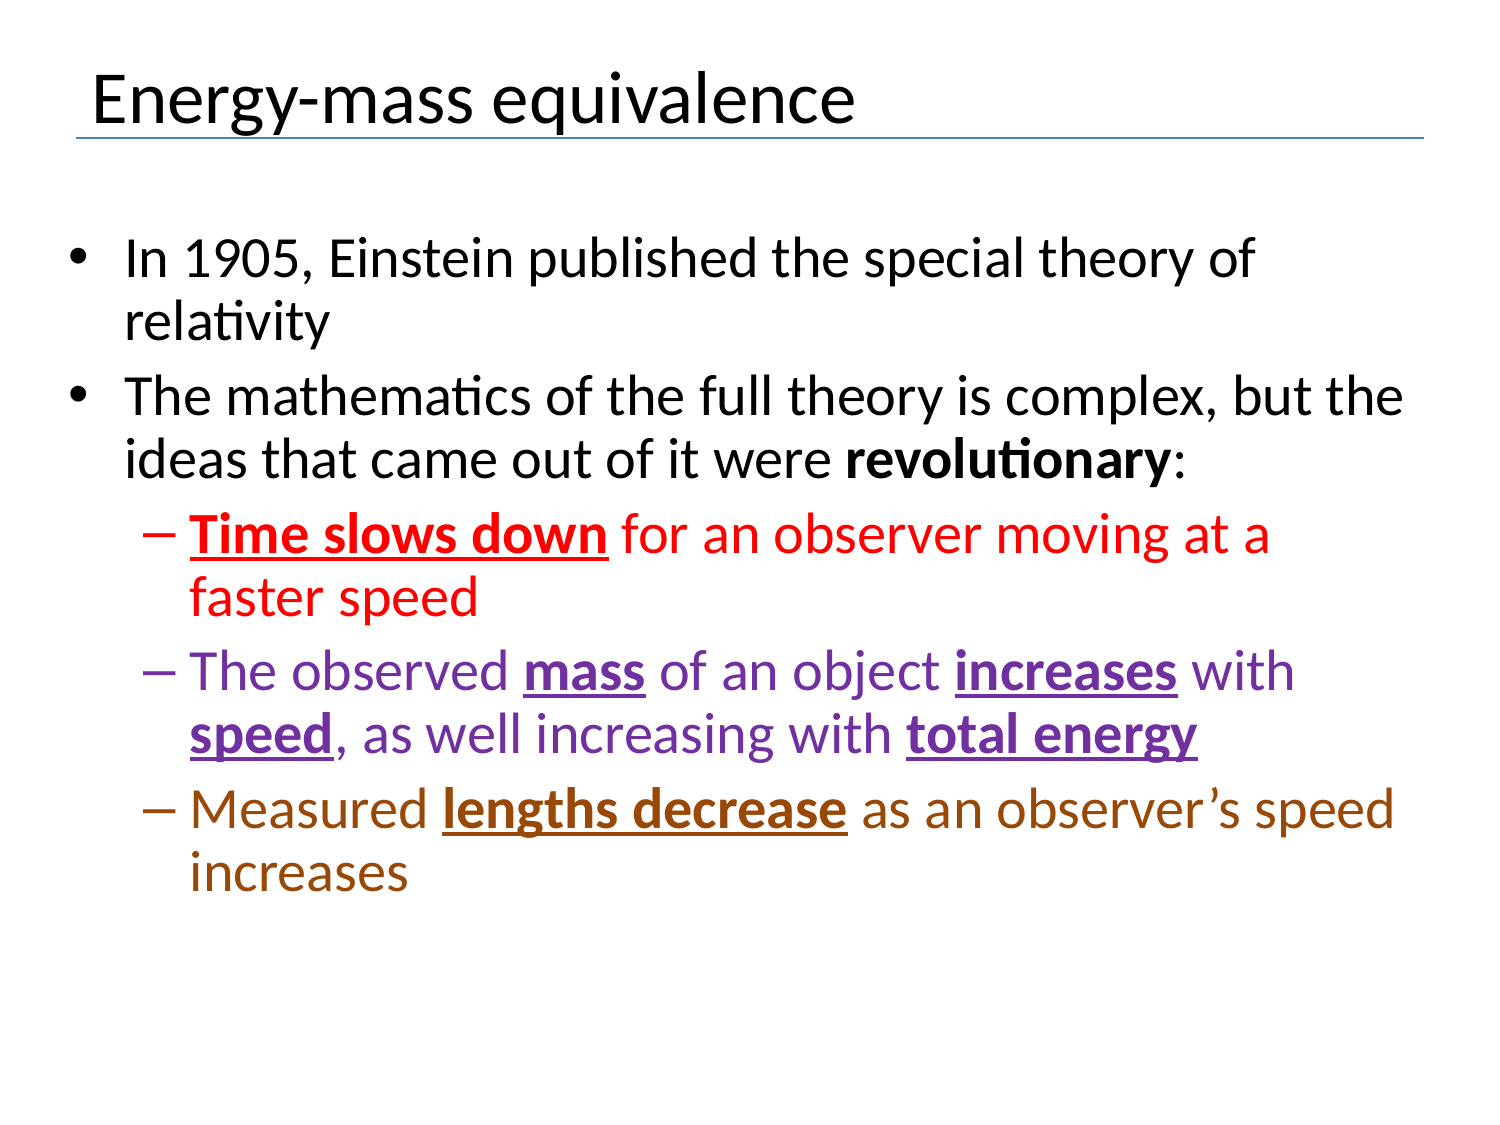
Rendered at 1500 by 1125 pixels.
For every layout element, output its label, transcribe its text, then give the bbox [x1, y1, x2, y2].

list In 1905, Einstein published the special theory of relativity The mathematics of the full theory is complex, but the ideas that came out of it were revolutionary: Time slows down for an observer moving at a faster speed The observed mass of an object increases with speed, as well increasing with total energy Measured lengths decrease as an observer’s speed increases [53, 220, 1436, 1012]
title Energy-mass equivalence [76, 0, 1427, 188]
